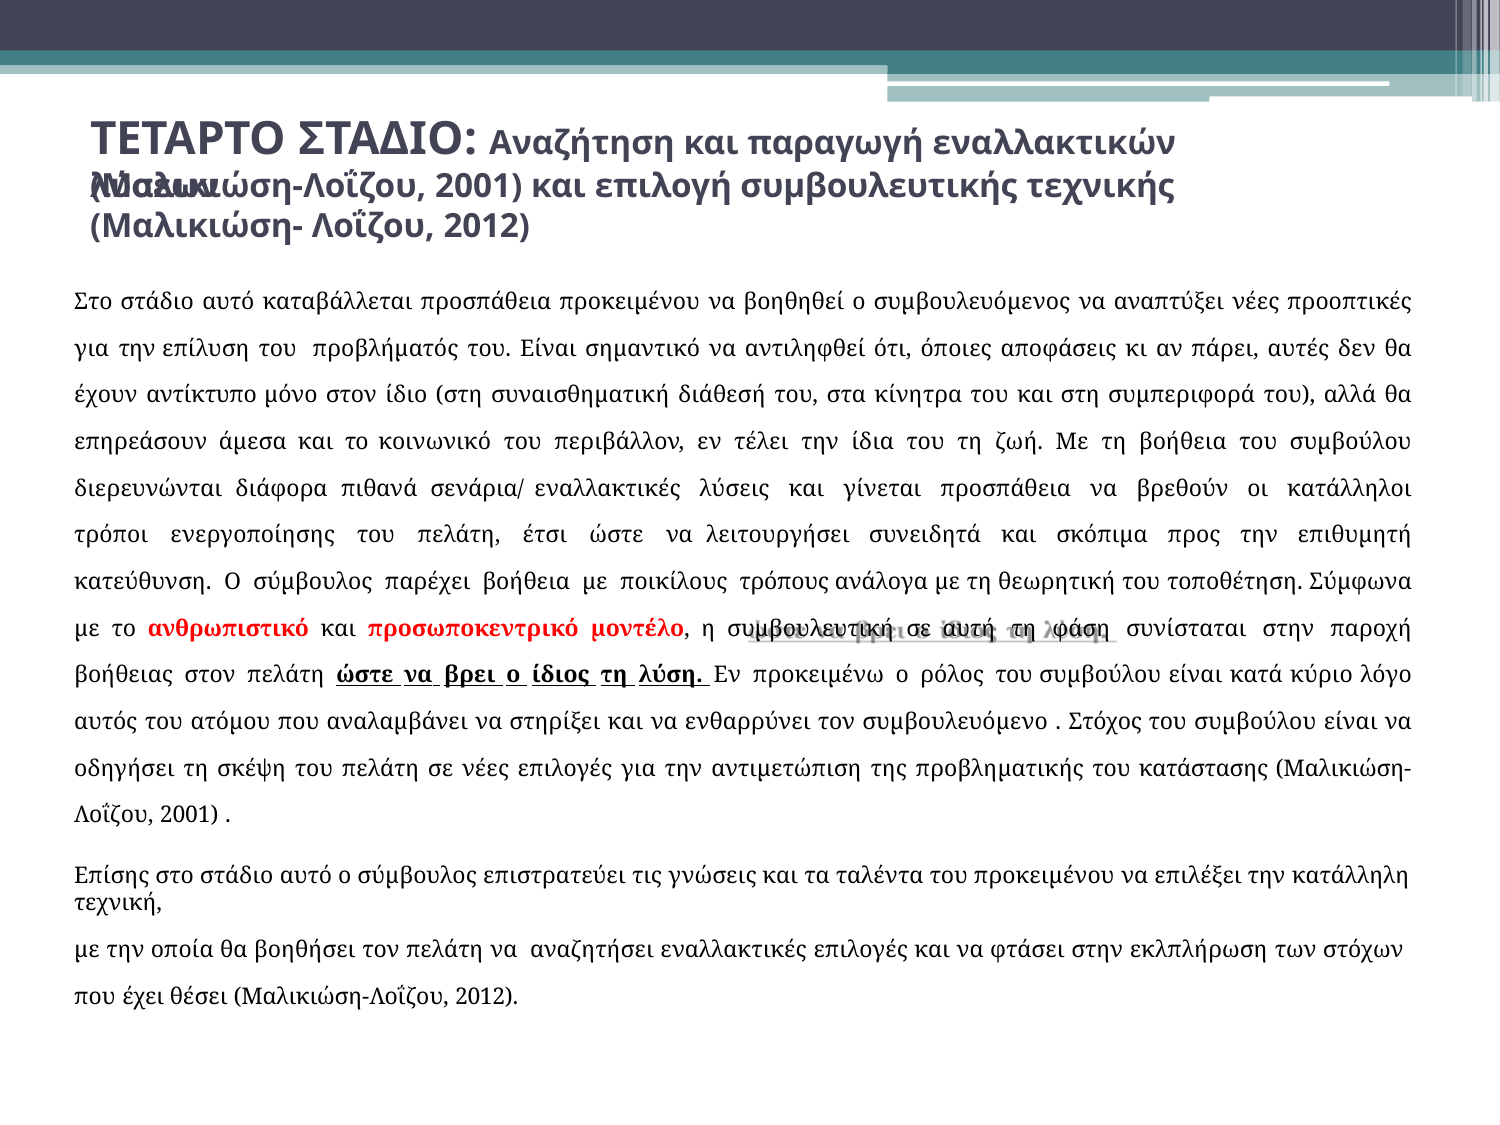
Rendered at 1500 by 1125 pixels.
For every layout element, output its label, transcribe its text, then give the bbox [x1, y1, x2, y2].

text_box (Μαλικιώση-Λοΐζου, 2001) και επιλογή συμβουλευτικής τεχνικής (Μαλικιώση- Λοΐζου, 2012) Στο στάδιο αυτό καταβάλλεται προσπάθεια προκειμένου να βοηθηθεί ο συμβουλευόμενος να αναπτύξει νέες προοπτικές για την επίλυση του προβλήματός του. Είναι σημαντικό να αντιληφθεί ότι, όποιες αποφάσεις κι αν πάρει, αυτές δεν θα έχουν αντίκτυπο μόνο στον ίδιο (στη συναισθηματική διάθεσή του, στα κίνητρα του και στη συμπεριφορά του), αλλά θα επηρεάσουν άμεσα και το κοινωνικό του περιβάλλον, εν τέλει την ίδια του τη ζωή. Με τη βοήθεια του συμβούλου διερευνώνται διάφορα πιθανά σενάρια/ εναλλακτικές λύσεις και γίνεται προσπάθεια να βρεθούν οι κατάλληλοι τρόποι ενεργοποίησης του πελάτη, έτσι ώστε να λειτουργήσει συνειδητά και σκόπιμα προς την επιθυμητή κατεύθυνση. Ο σύμβουλος παρέχει βοήθεια με ποικίλους τρόπους ανάλογα με τη θεωρητική του τοποθέτηση. Σύμφωνα με το ανθρωπιστικό και προσωποκεντρικό μοντέλο, η συμβουλευτική σε αυτή τη φάση συνίσταται στην παροχή βοήθειας στον πελάτη ώστε να βρει ο ίδιος τη λύση. Εν προκειμένω ο ρόλος του συμβούλου είναι κατά κύριο λόγο αυτός του ατόμου που αναλαμβάνει να στηρίξει και να ενθαρρύνει τον συμβουλευόμενο . Στόχος του συμβούλου είναι να οδηγήσει τη σκέψη του πελάτη σε νέες επιλογές για την αντιμετώπιση της προβληματικής του κατάστασης (Μαλικιώση-Λοΐζου, 2001) . [72, 162, 1413, 828]
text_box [731, 606, 1123, 660]
title ΤΕΤΑΡΤΟ ΣΤΑΔΙΟ: Αναζήτηση και παραγωγή εναλλακτικών λύσεων [87, 106, 1252, 162]
text_box Επίσης στο στάδιο αυτό ο σύμβουλος επιστρατεύει τις γνώσεις και τα ταλέντα του προκειμένου να επιλέξει την κατάλληλη τεχνική, με την οποία θα βοηθήσει τον πελάτη να αναζητήσει εναλλακτικές επιλογές και να φτάσει στην εκλπλήρωση των στόχων που έχει θέσει (Μαλικιώση-Λοΐζου, 2012). [72, 858, 1413, 1009]
